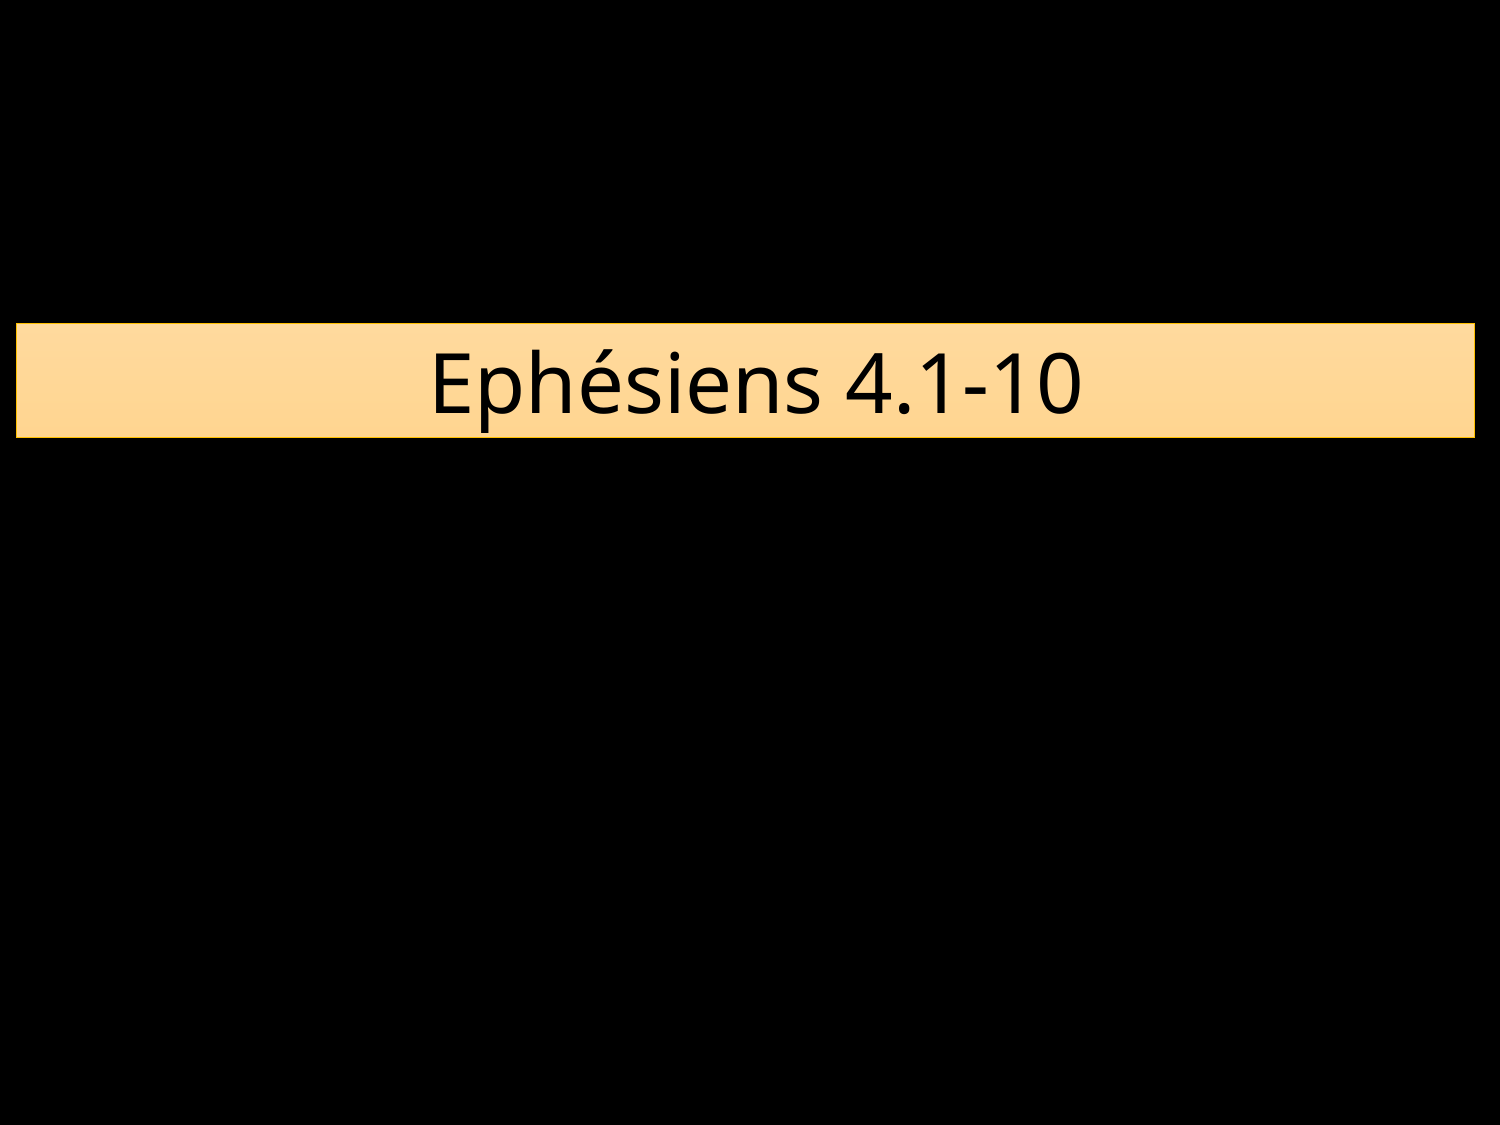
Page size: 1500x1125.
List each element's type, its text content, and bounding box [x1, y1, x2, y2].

text_box Ephésiens 4.1-10 [16, 323, 1475, 438]
